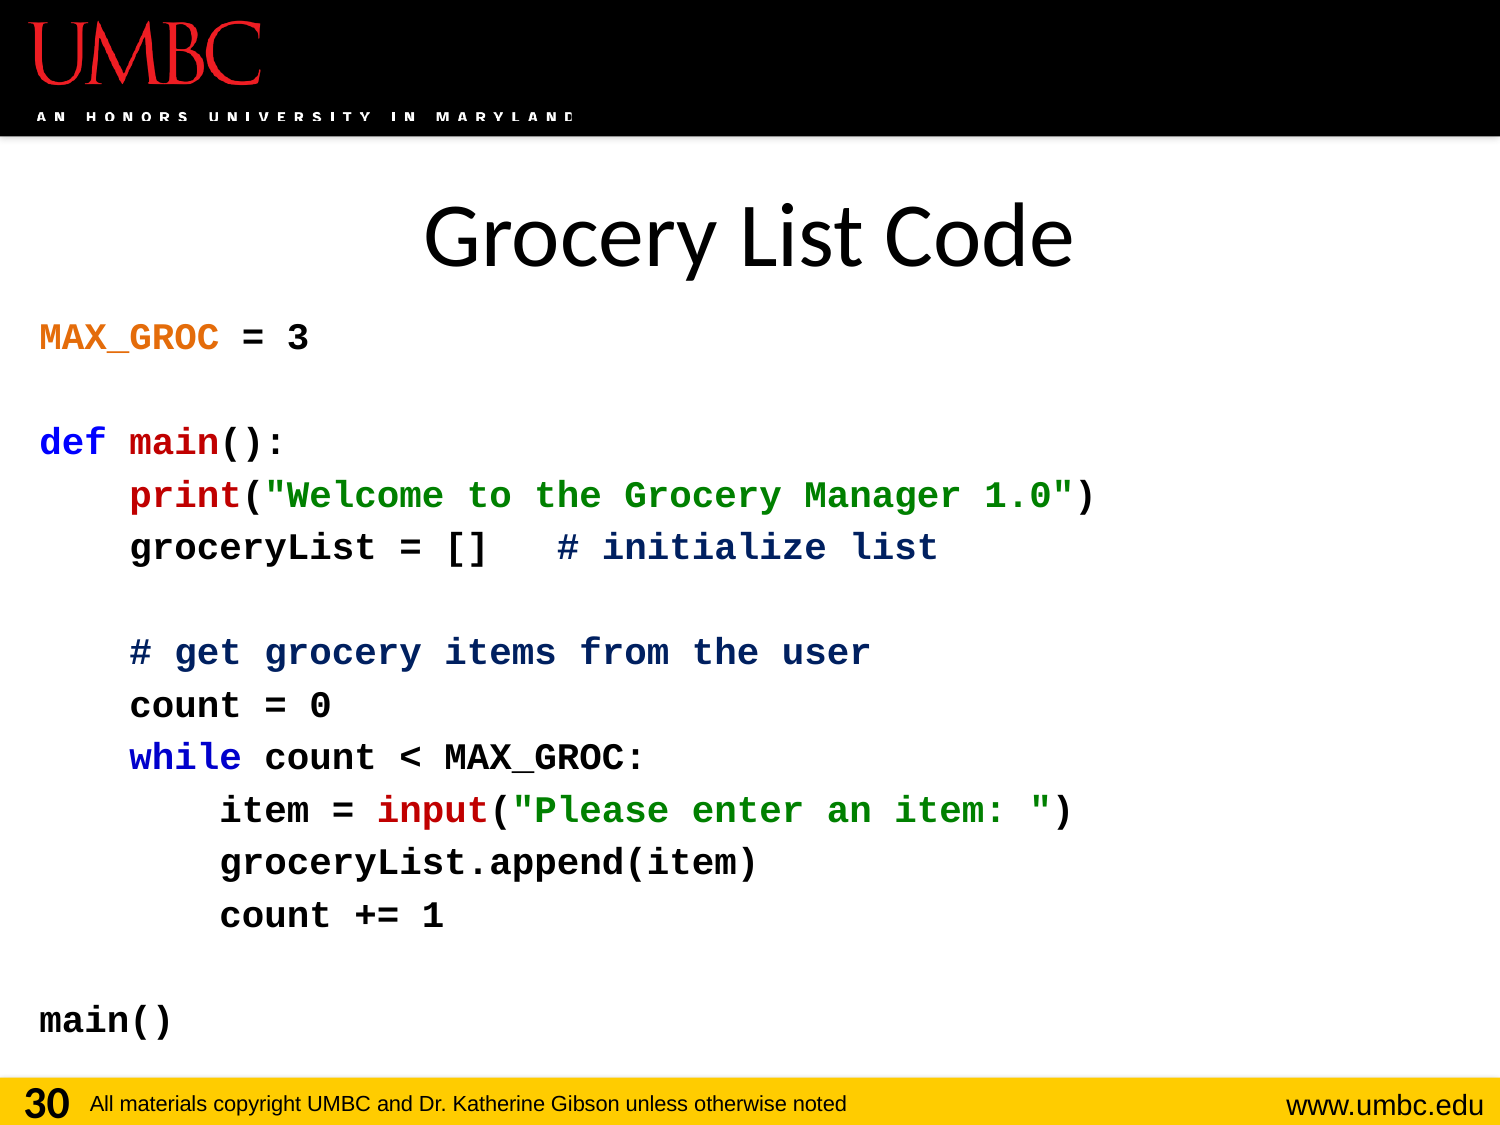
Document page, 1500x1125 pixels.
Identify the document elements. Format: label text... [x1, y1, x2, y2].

slide_number 30 [0, 1065, 94, 1125]
list MAX_GROC = 3 def main(): print("Welcome to the Grocery Manager 1.0") groceryList = [] # initialize list # get grocery items from the user count = 0 while count < MAX_GROC: item = input("Please enter an item: ") groceryList.append(item) count += 1 main() [24, 304, 1500, 987]
title Grocery List Code [75, 136, 1425, 304]
